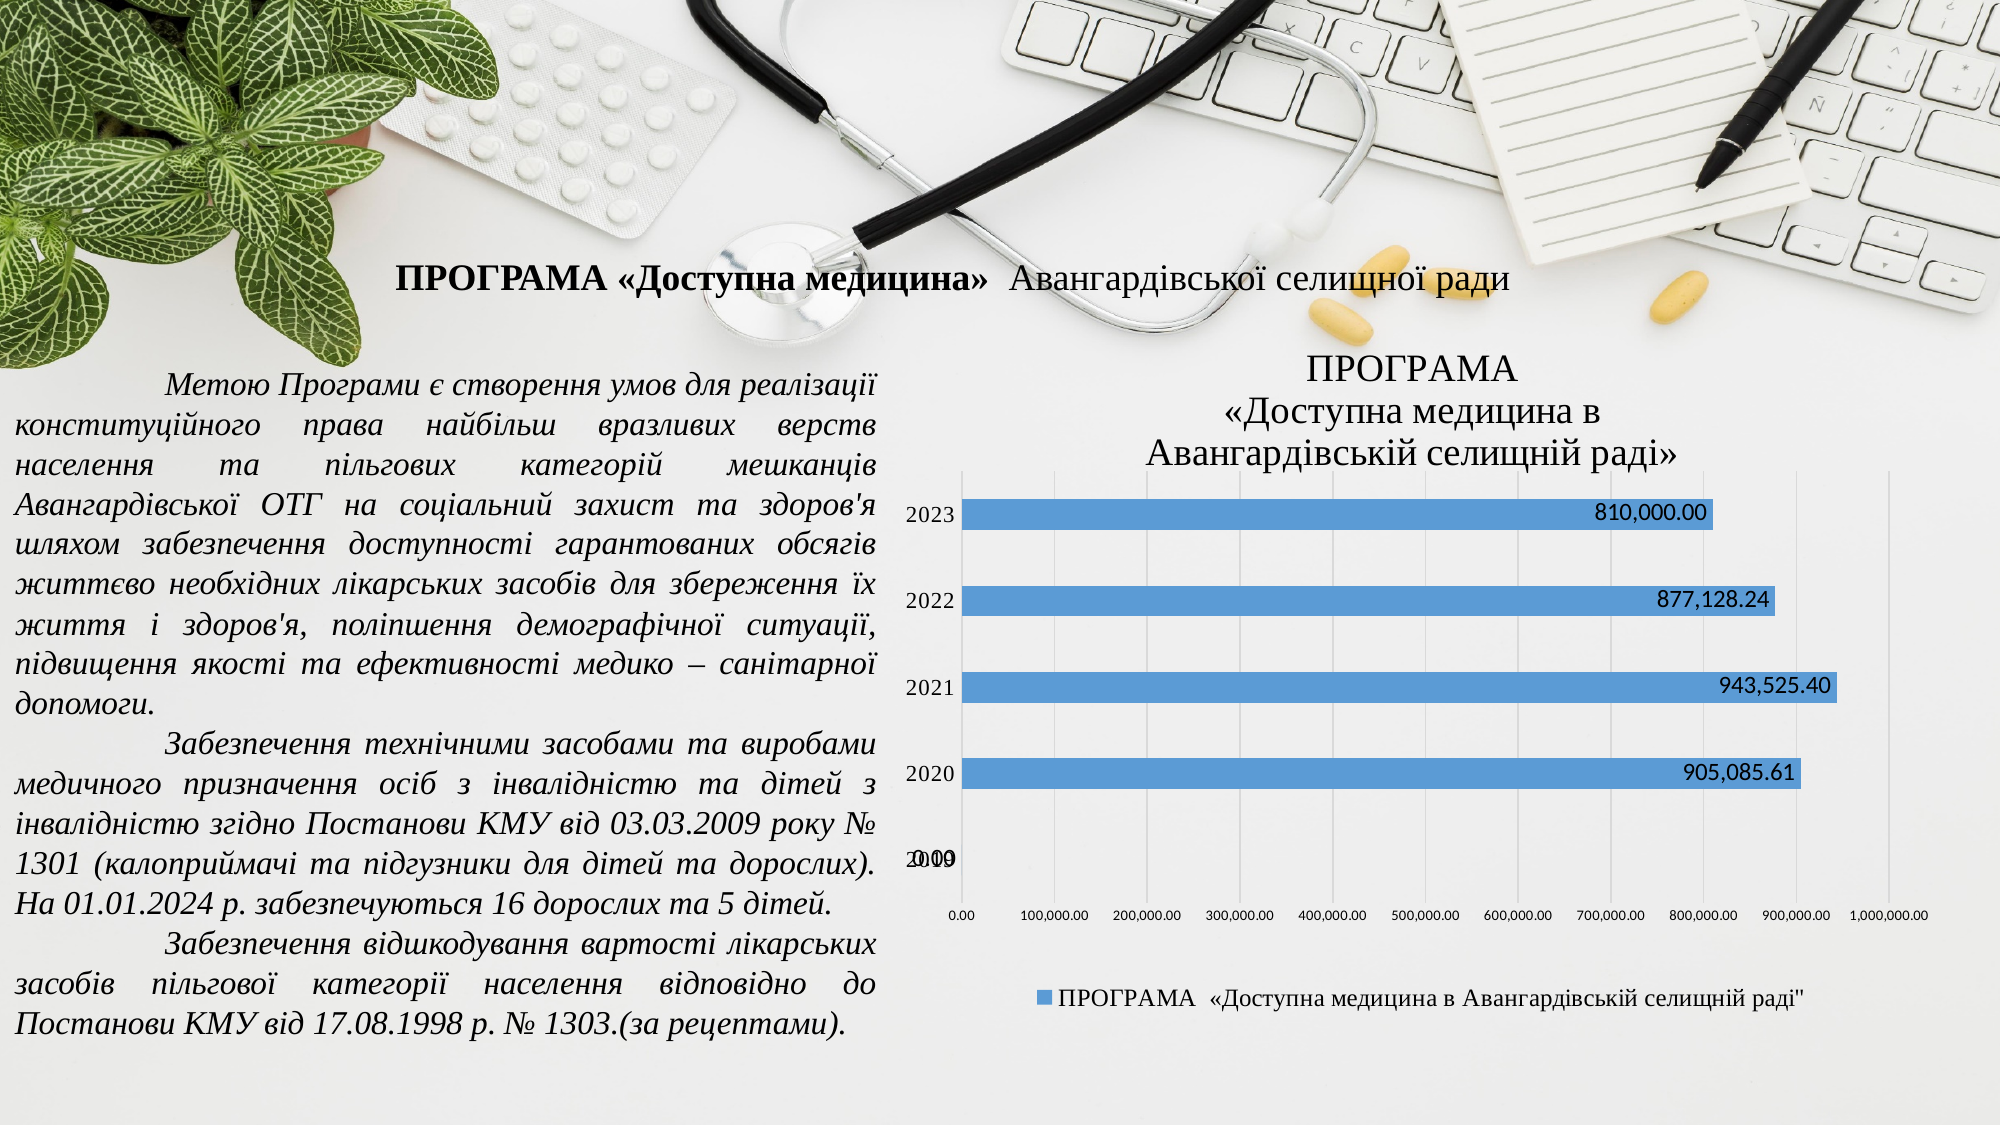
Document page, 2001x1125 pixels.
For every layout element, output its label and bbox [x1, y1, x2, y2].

picture [0, 0, 2000, 1125]
chart [892, 319, 1952, 1071]
